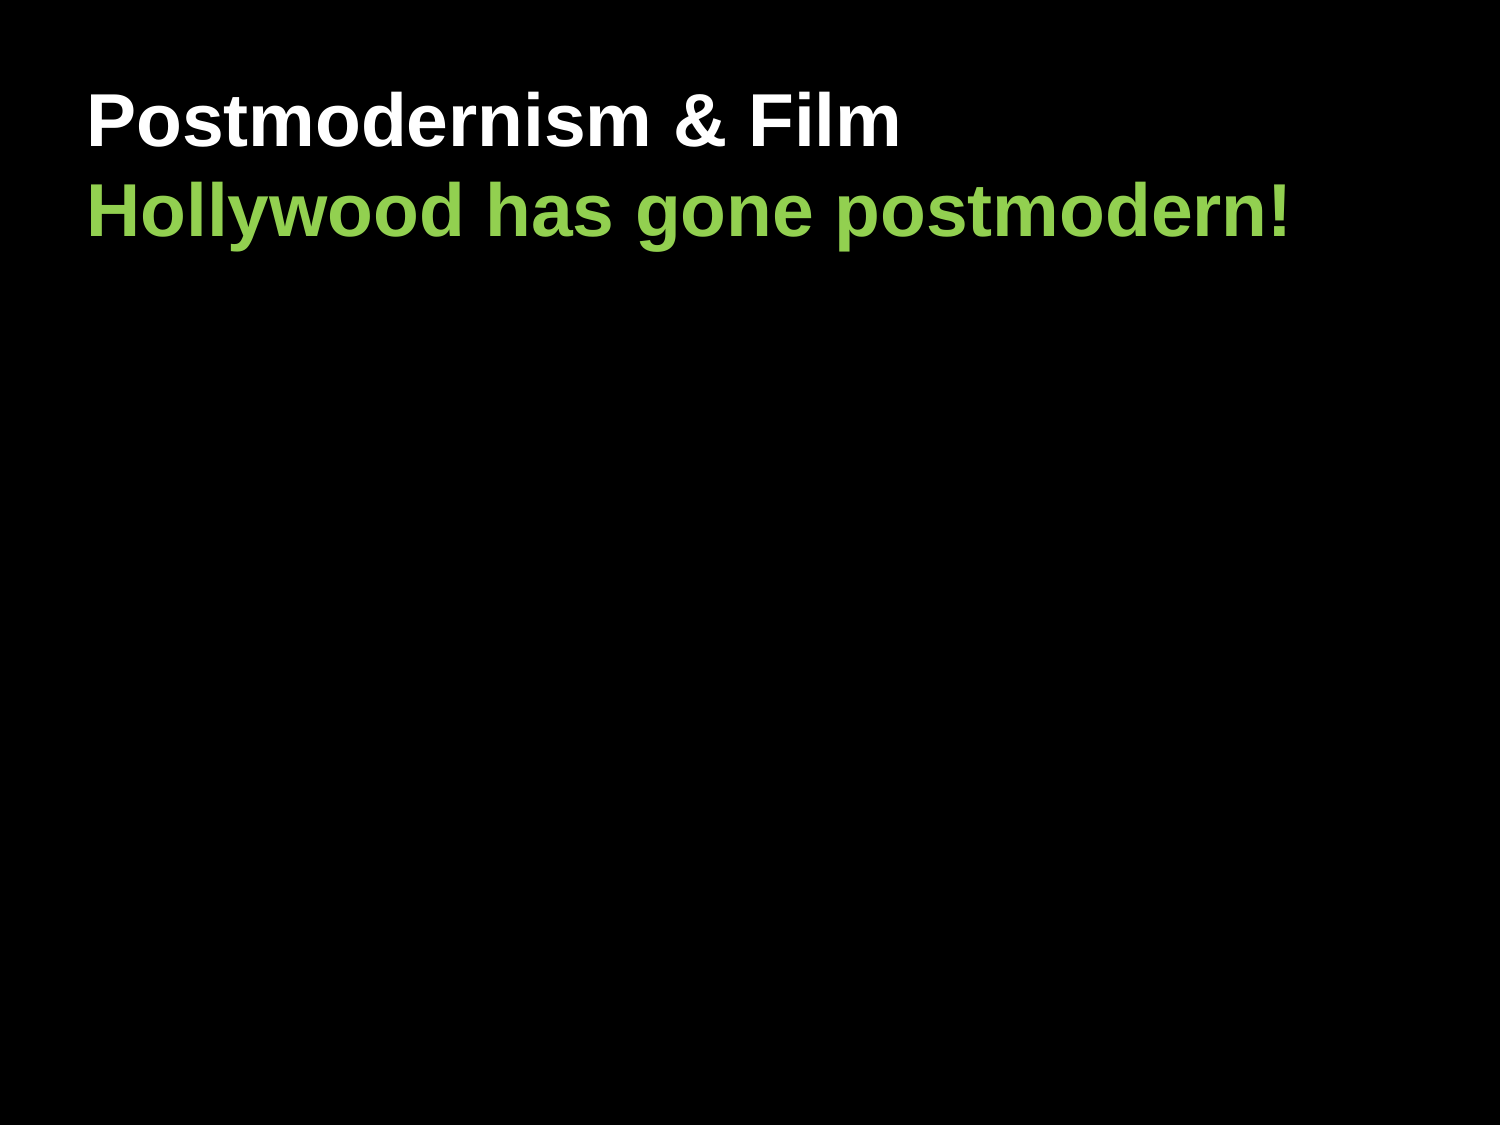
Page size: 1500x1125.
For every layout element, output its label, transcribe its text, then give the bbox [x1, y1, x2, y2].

text_box Postmodernism & Film Hollywood has gone postmodern! [71, 64, 1427, 330]
